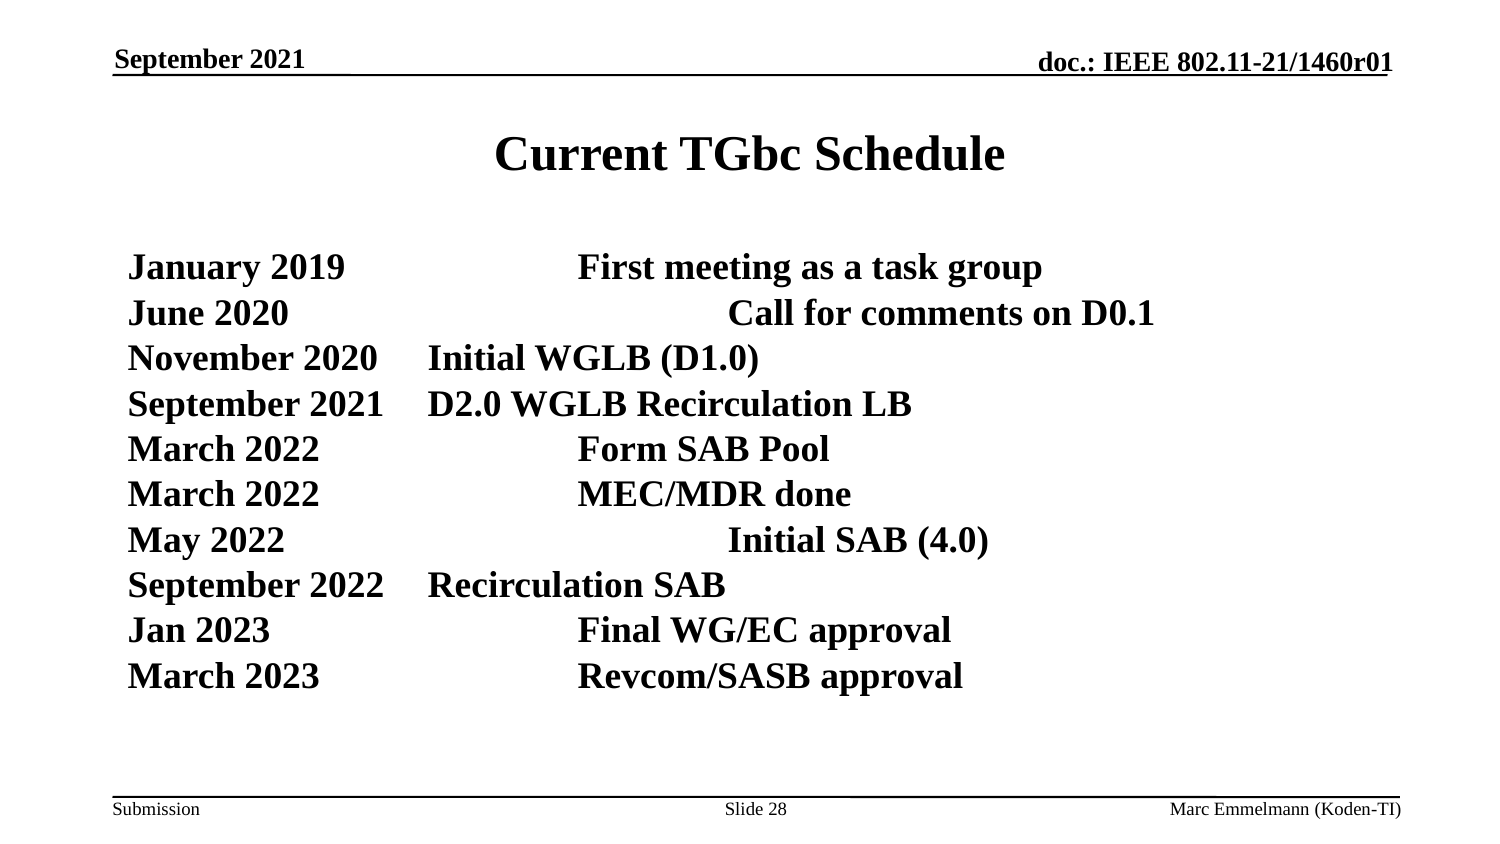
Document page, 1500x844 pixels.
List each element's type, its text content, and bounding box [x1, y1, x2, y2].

footer Marc Emmelmann (Koden-TI) [878, 796, 1402, 820]
title Current TGbc Schedule [112, 84, 1388, 216]
list January 2019 First meeting as a task group June 2020 Call for comments on D0.1 November 2020 Initial WGLB (D1.0) September 2021 D2.0 WGLB Recirculation LB March 2022 Form SAB Pool March 2022 MEC/MDR done May 2022 Initial SAB (4.0) September 2022 Recirculation SAB Jan 2023 Final WG/EC approval March 2023 Revcom/SASB approval [112, 243, 1388, 751]
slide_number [114, 40, 423, 75]
slide_number Slide 28 [712, 796, 800, 842]
